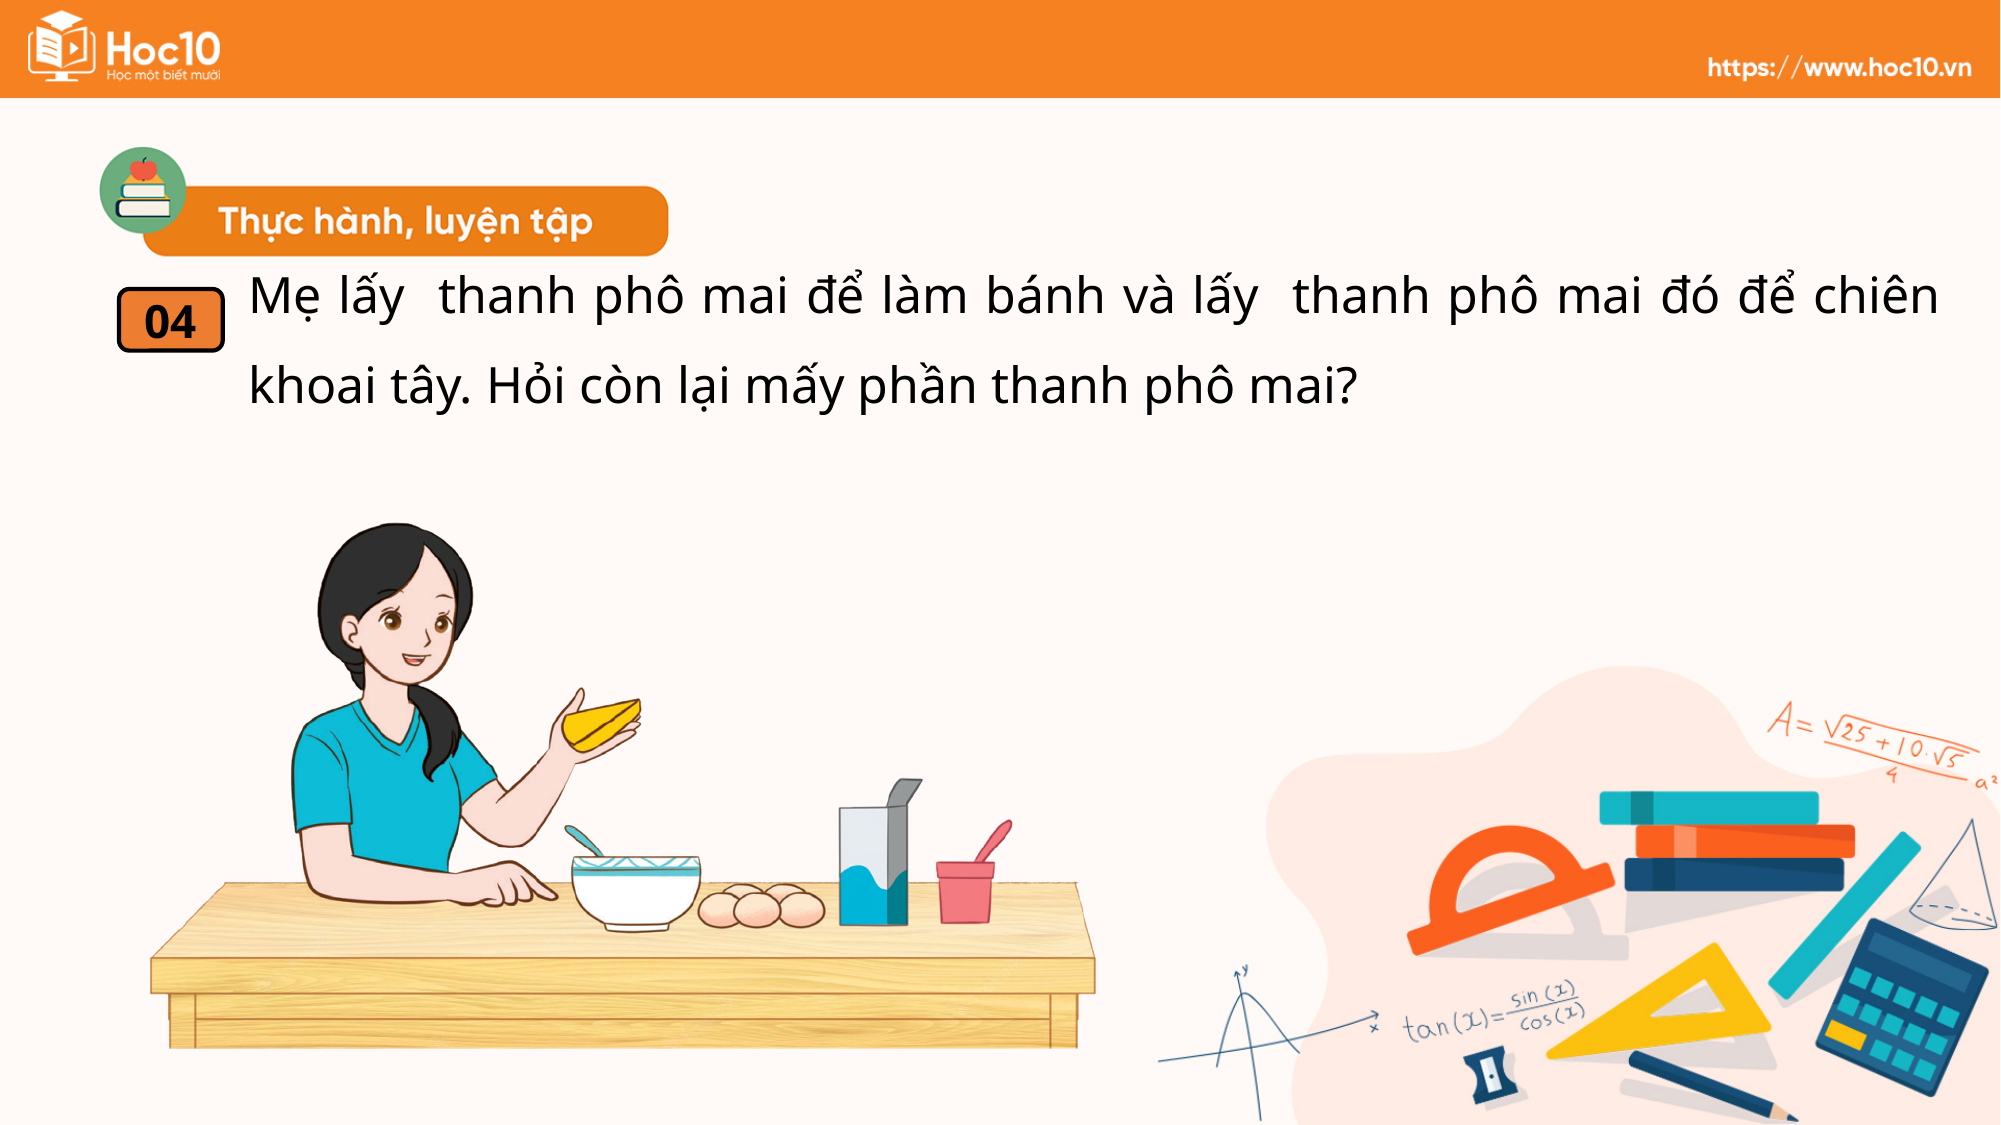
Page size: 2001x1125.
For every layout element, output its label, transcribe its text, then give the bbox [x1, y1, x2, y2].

picture [0, 0, 2001, 1125]
text_box 04 [116, 286, 225, 353]
